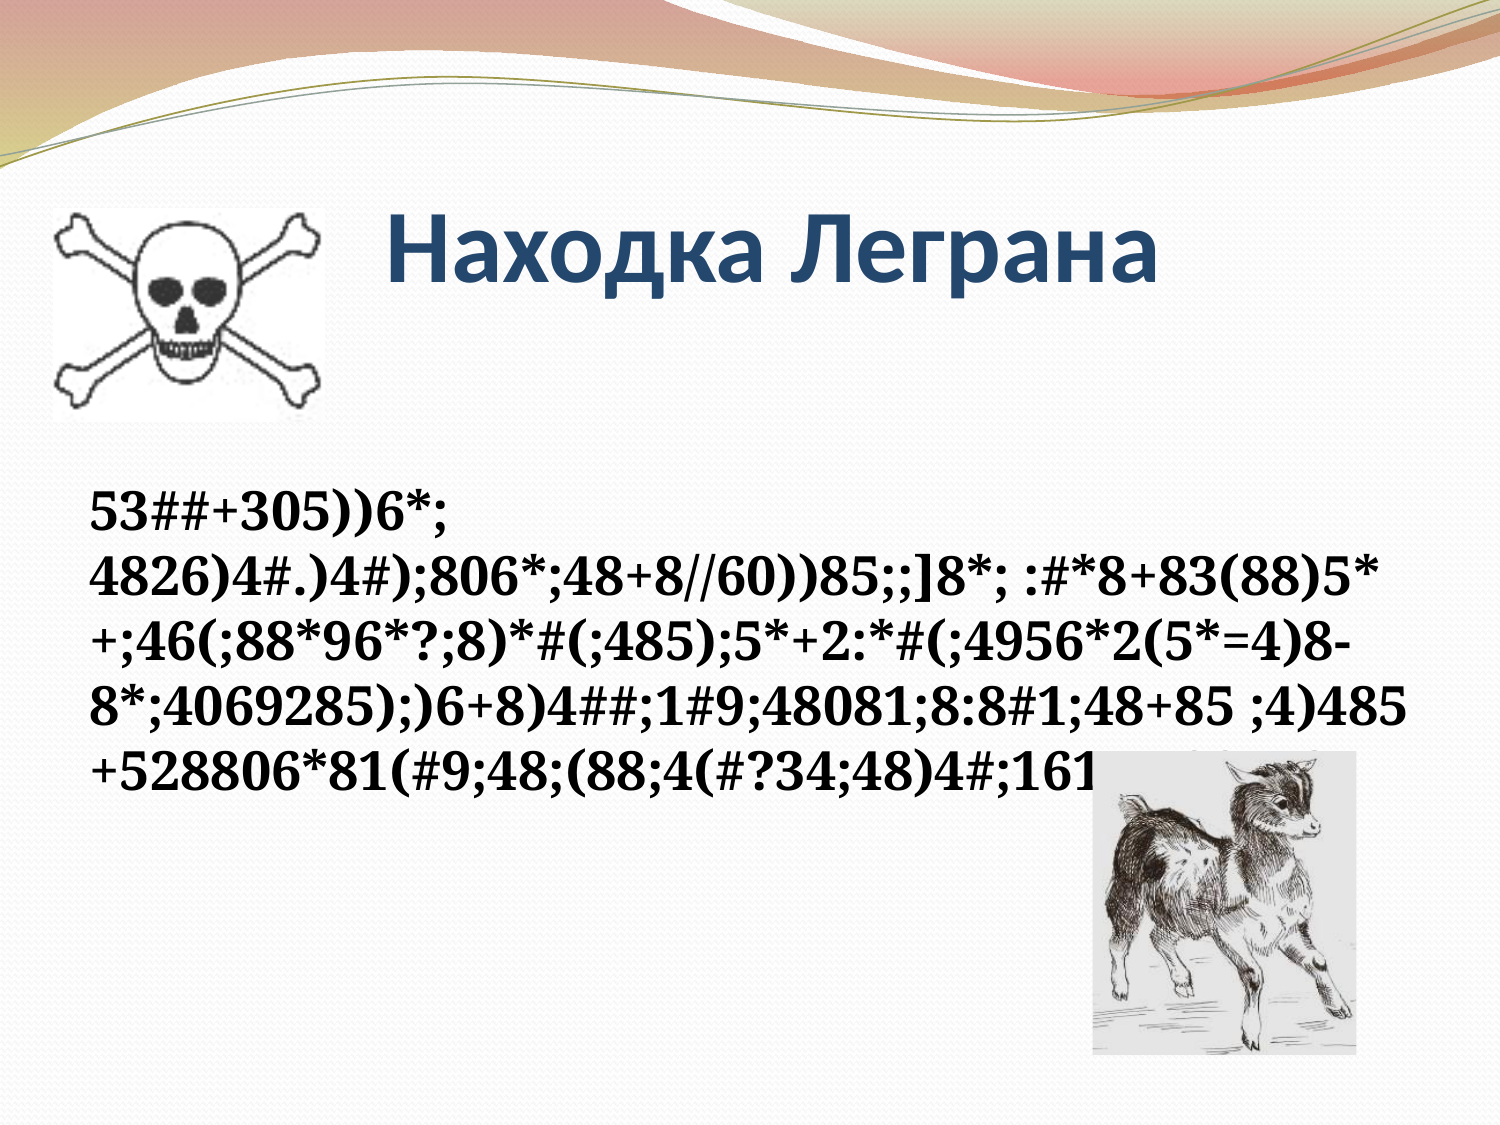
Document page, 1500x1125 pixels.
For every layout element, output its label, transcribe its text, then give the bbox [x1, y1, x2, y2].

list 53##+305))6*; 4826)4#.)4#);806*;48+8//60))85;;]8*; :#*8+83(88)5*+;46(;88*96*?;8)*#(;485);5*+2:*#(;4956*2(5*=4)8-8*;4069285);)6+8)4##;1#9;48081;8:8#1;48+85 ;4)485+528806*81(#9;48;(88;4(#?34;48)4#;161; :188; #?; [75, 317, 1425, 1038]
picture [1092, 751, 1357, 1055]
title Находка Леграна [75, 115, 1425, 303]
picture [52, 207, 326, 422]
